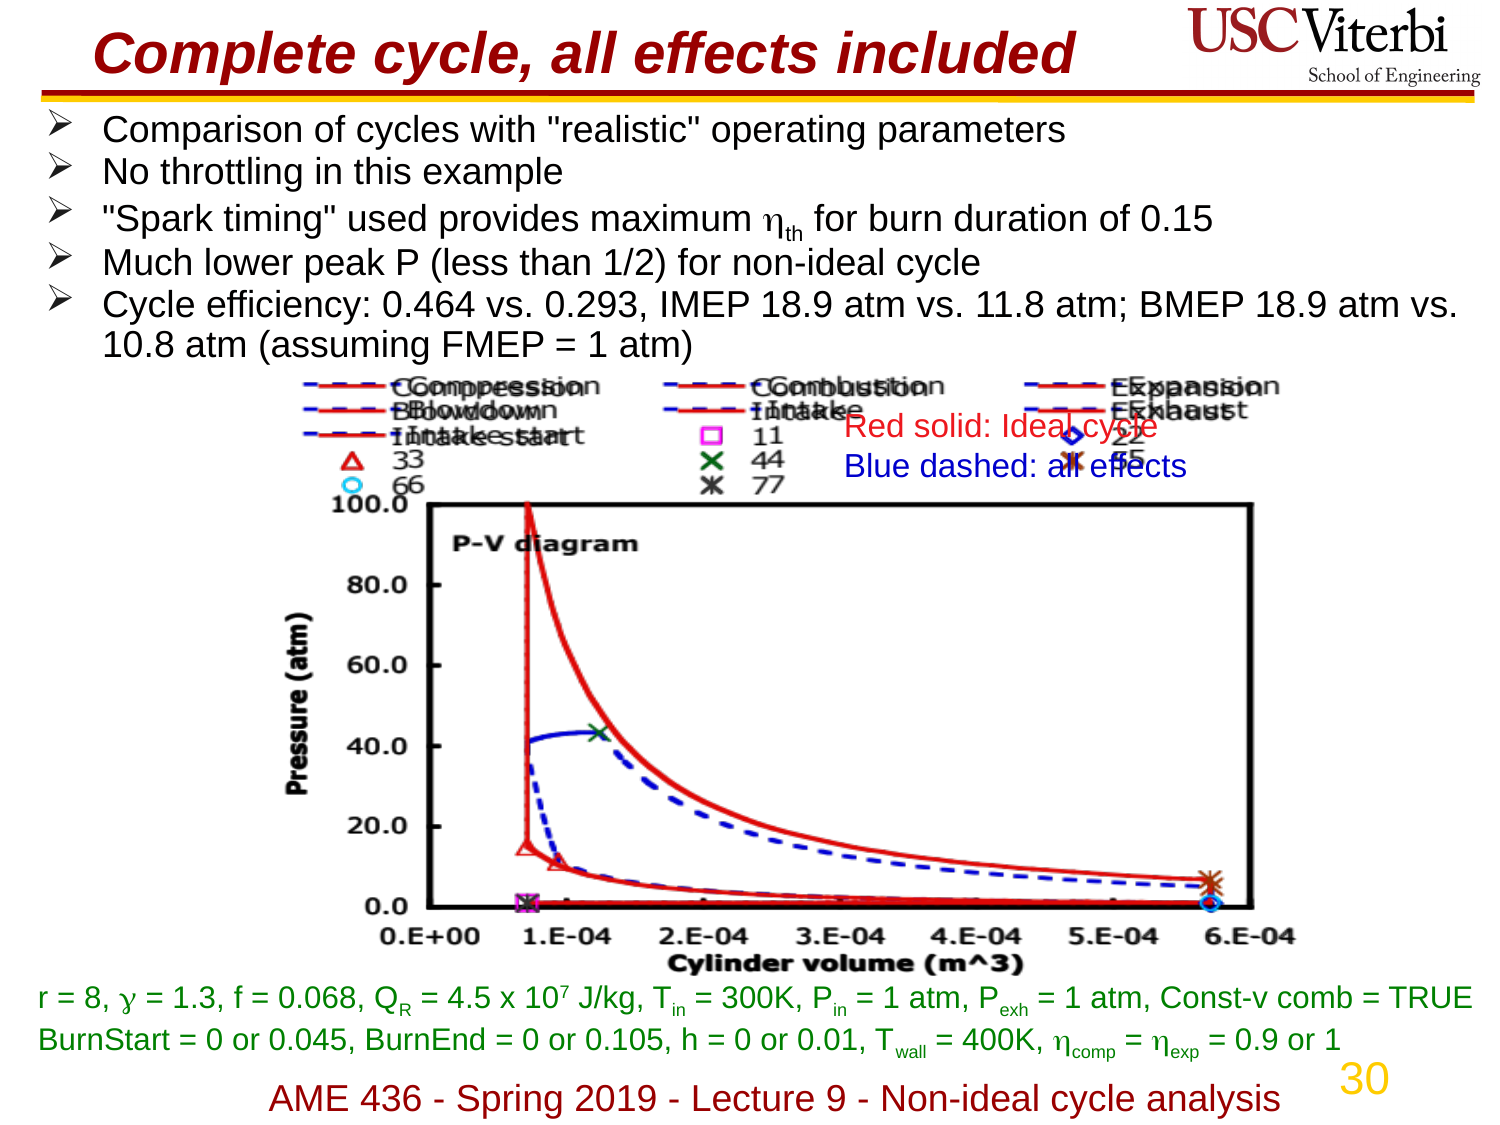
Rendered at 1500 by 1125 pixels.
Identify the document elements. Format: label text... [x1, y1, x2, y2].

list Comparison of cycles with "realistic" operating parameters No throttling in this example "Spark timing" used provides maximum th for burn duration of 0.15 Much lower peak P (less than 1/2) for non-ideal cycle Cycle efficiency: 0.464 vs. 0.293, IMEP 18.9 atm vs. 11.8 atm; BMEP 18.9 atm vs. 10.8 atm (assuming FMEP = 1 atm) [30, 102, 1500, 969]
text_box r = 8,  = 1.3, f = 0.068, QR = 4.5 x 107 J/kg, Tin = 300K, Pin = 1 atm, Pexh = 1 atm, Const-v comb = TRUE BurnStart = 0 or 0.045, BurnEnd = 0 or 0.105, h = 0 or 0.01, Twall = 400K, comp = exp = 0.9 or 1 [23, 969, 1500, 1070]
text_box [261, 361, 1313, 1002]
title Complete cycle, all effects included [77, 24, 1463, 88]
picture [1182, 3, 1482, 90]
footer AME 436 - Spring 2019 - Lecture 9 - Non-ideal cycle analysis [137, 1070, 1413, 1125]
